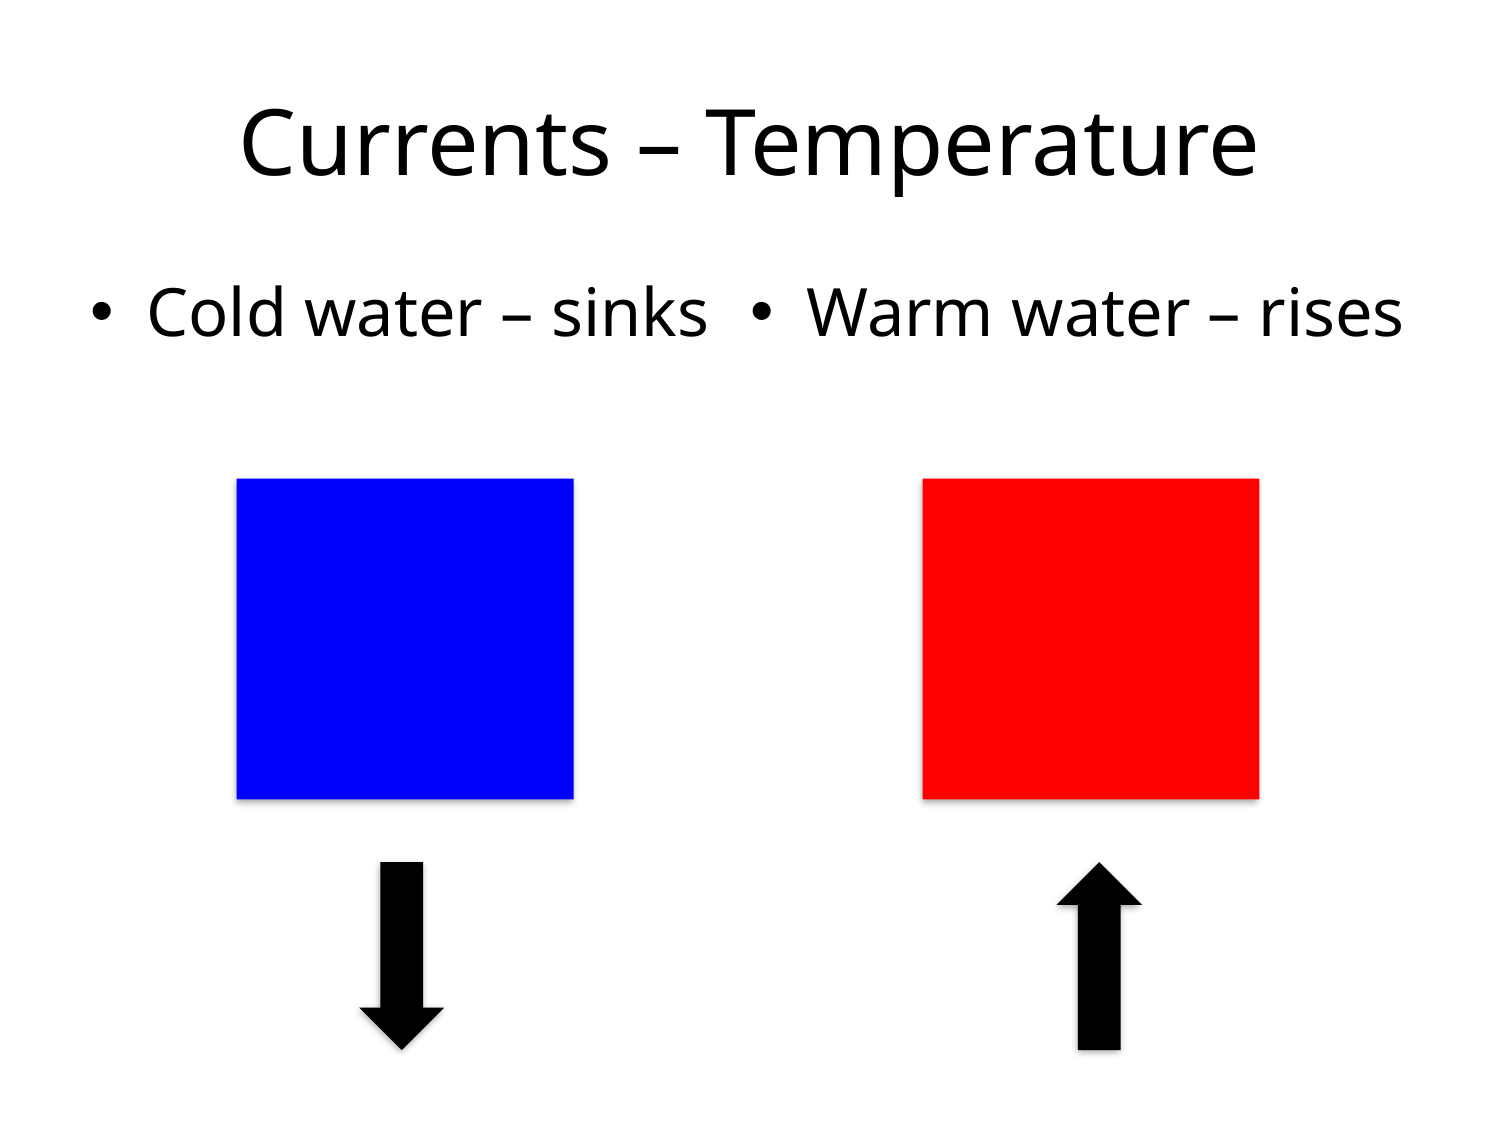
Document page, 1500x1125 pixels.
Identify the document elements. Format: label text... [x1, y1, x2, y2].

text_box [922, 478, 1260, 800]
text_box [1055, 861, 1143, 1052]
text_box [236, 478, 574, 800]
list Cold water – sinks Warm water – rises [75, 262, 1425, 1005]
title Currents – Temperature [75, 45, 1425, 233]
text_box [358, 861, 446, 1051]
